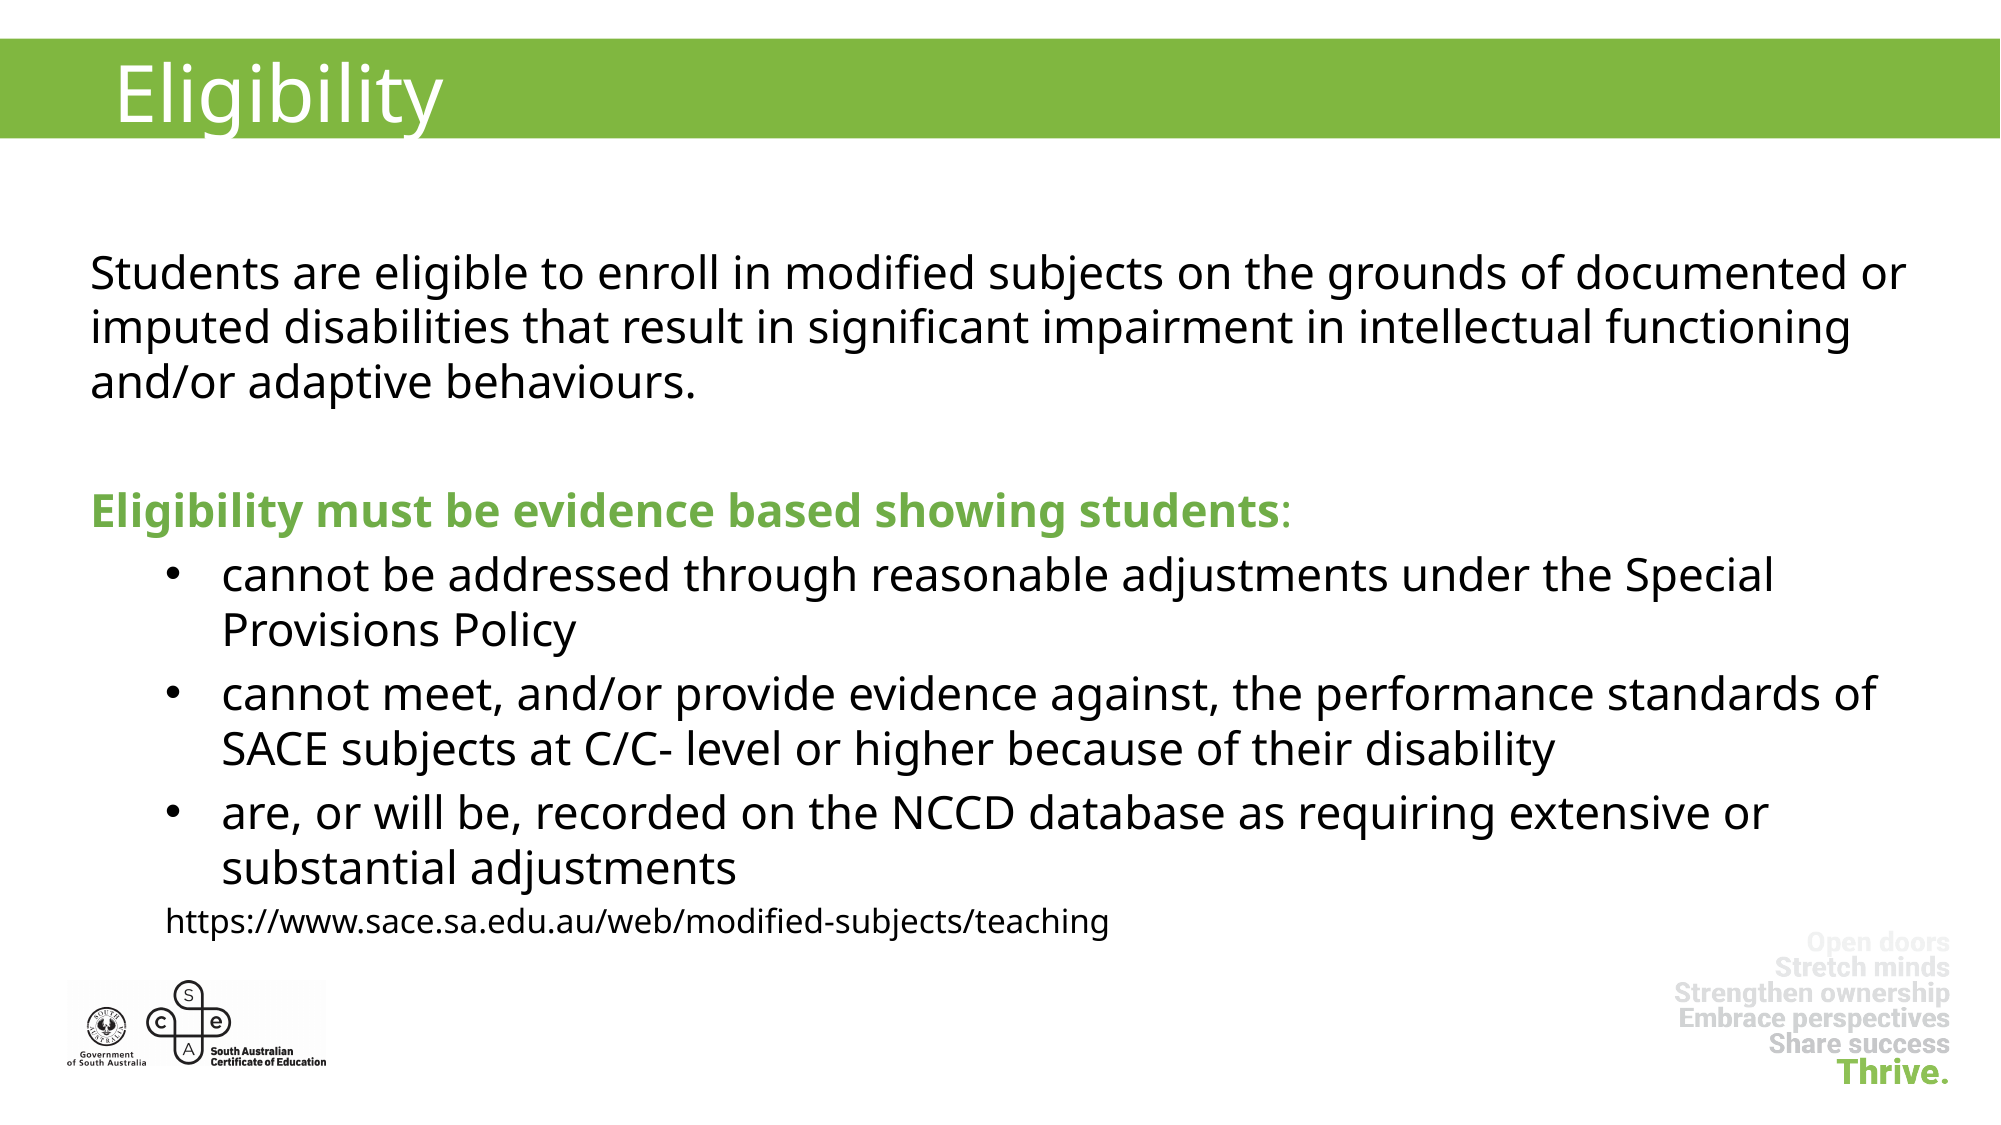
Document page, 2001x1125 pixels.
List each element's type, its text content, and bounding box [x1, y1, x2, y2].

picture [67, 980, 326, 1066]
picture [1591, 868, 1984, 1121]
text_box Eligibility [0, 38, 2000, 139]
text_box Students are eligible to enroll in modified subjects on the grounds of documented or imputed disabilities that result in significant impairment in intellectual functioning and/or adaptive behaviours. Eligibility must be evidence based showing students: cannot be addressed through reasonable adjustments under the Special Provisions Policy cannot meet, and/or provide evidence against, the performance standards of SACE subjects at C/C- level or higher because of their disability are, or will be, recorded on the NCCD database as requiring extensive or substantial adjustments https://www.sace.sa.edu.au/web/modified-subjects/teaching [0, 171, 1966, 981]
